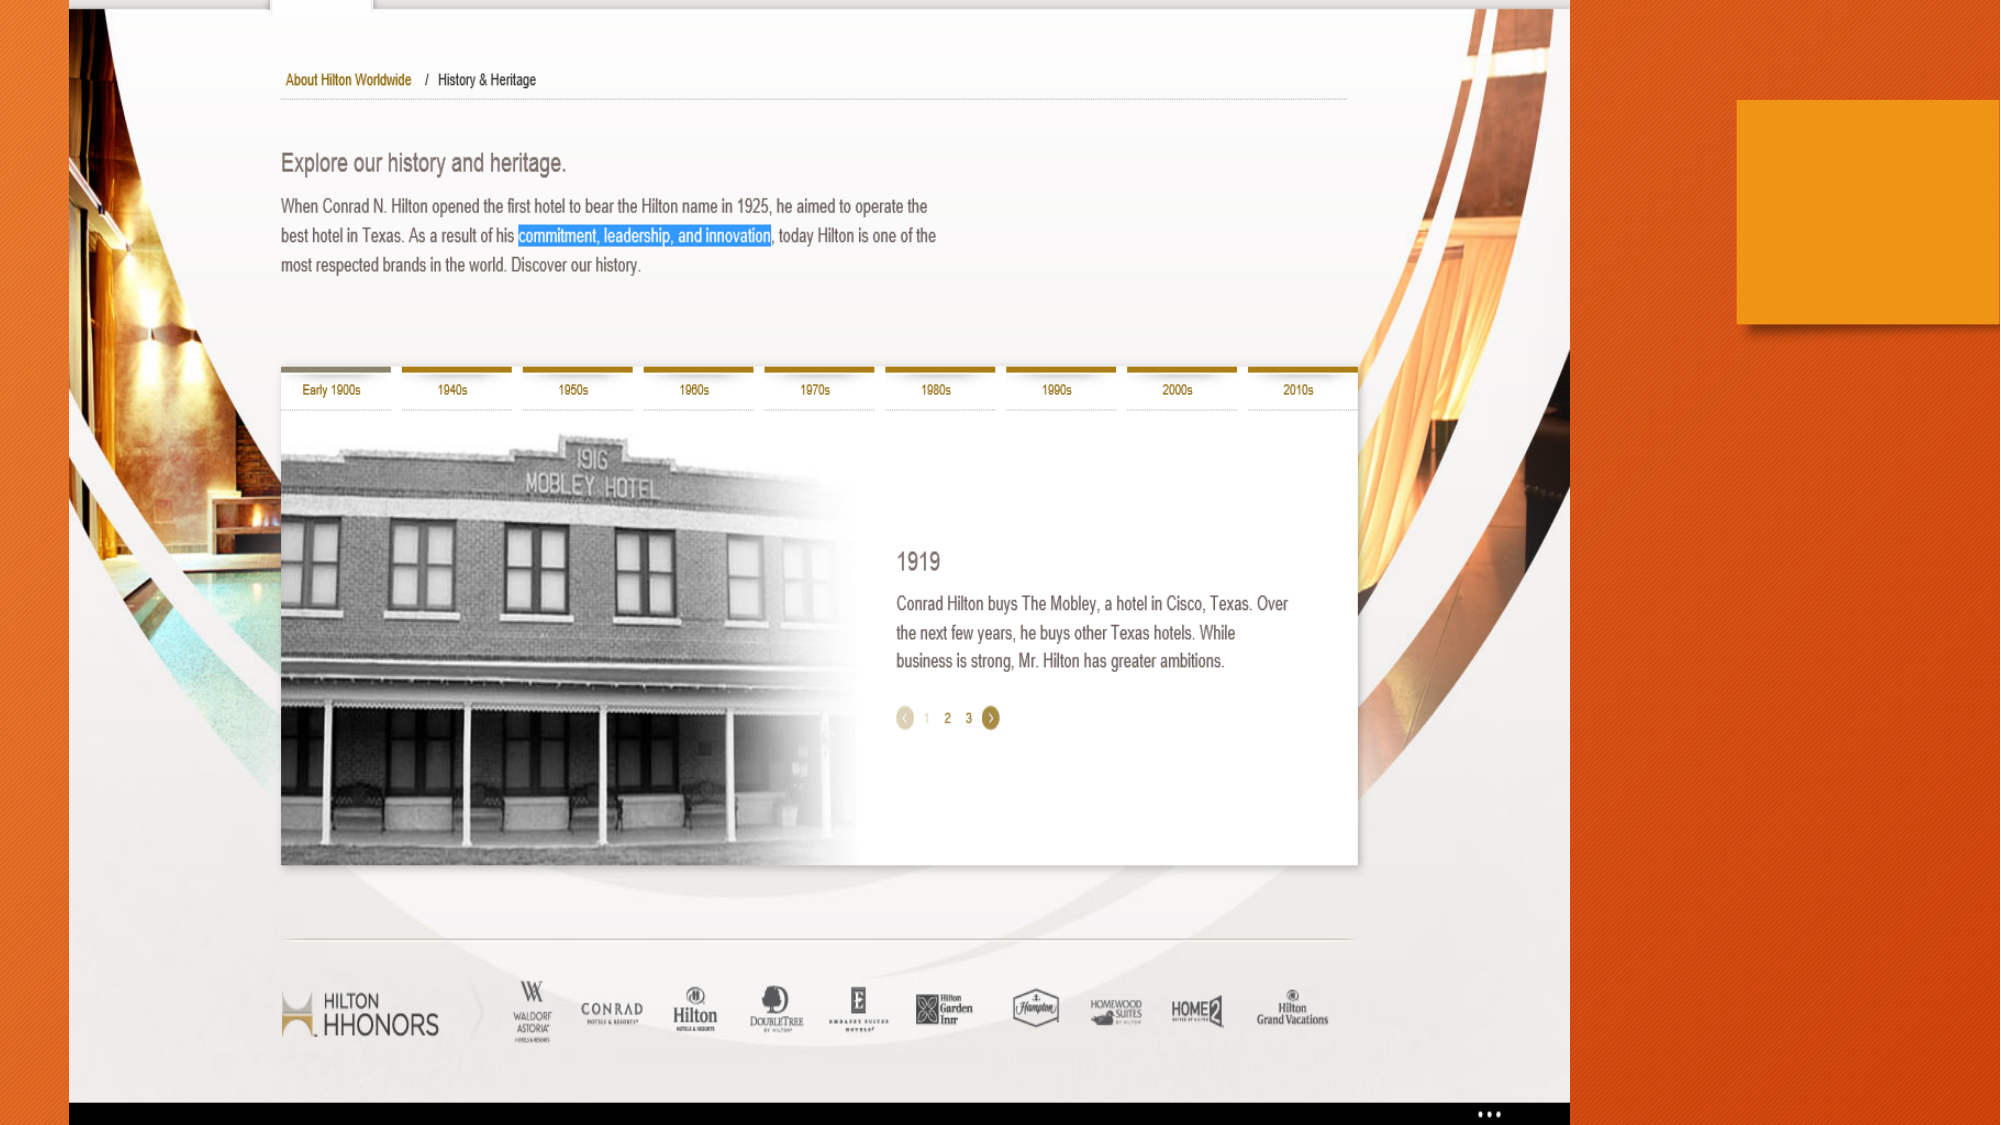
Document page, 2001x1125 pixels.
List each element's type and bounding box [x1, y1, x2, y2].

picture [1736, 325, 2000, 347]
picture [68, 0, 1570, 1125]
